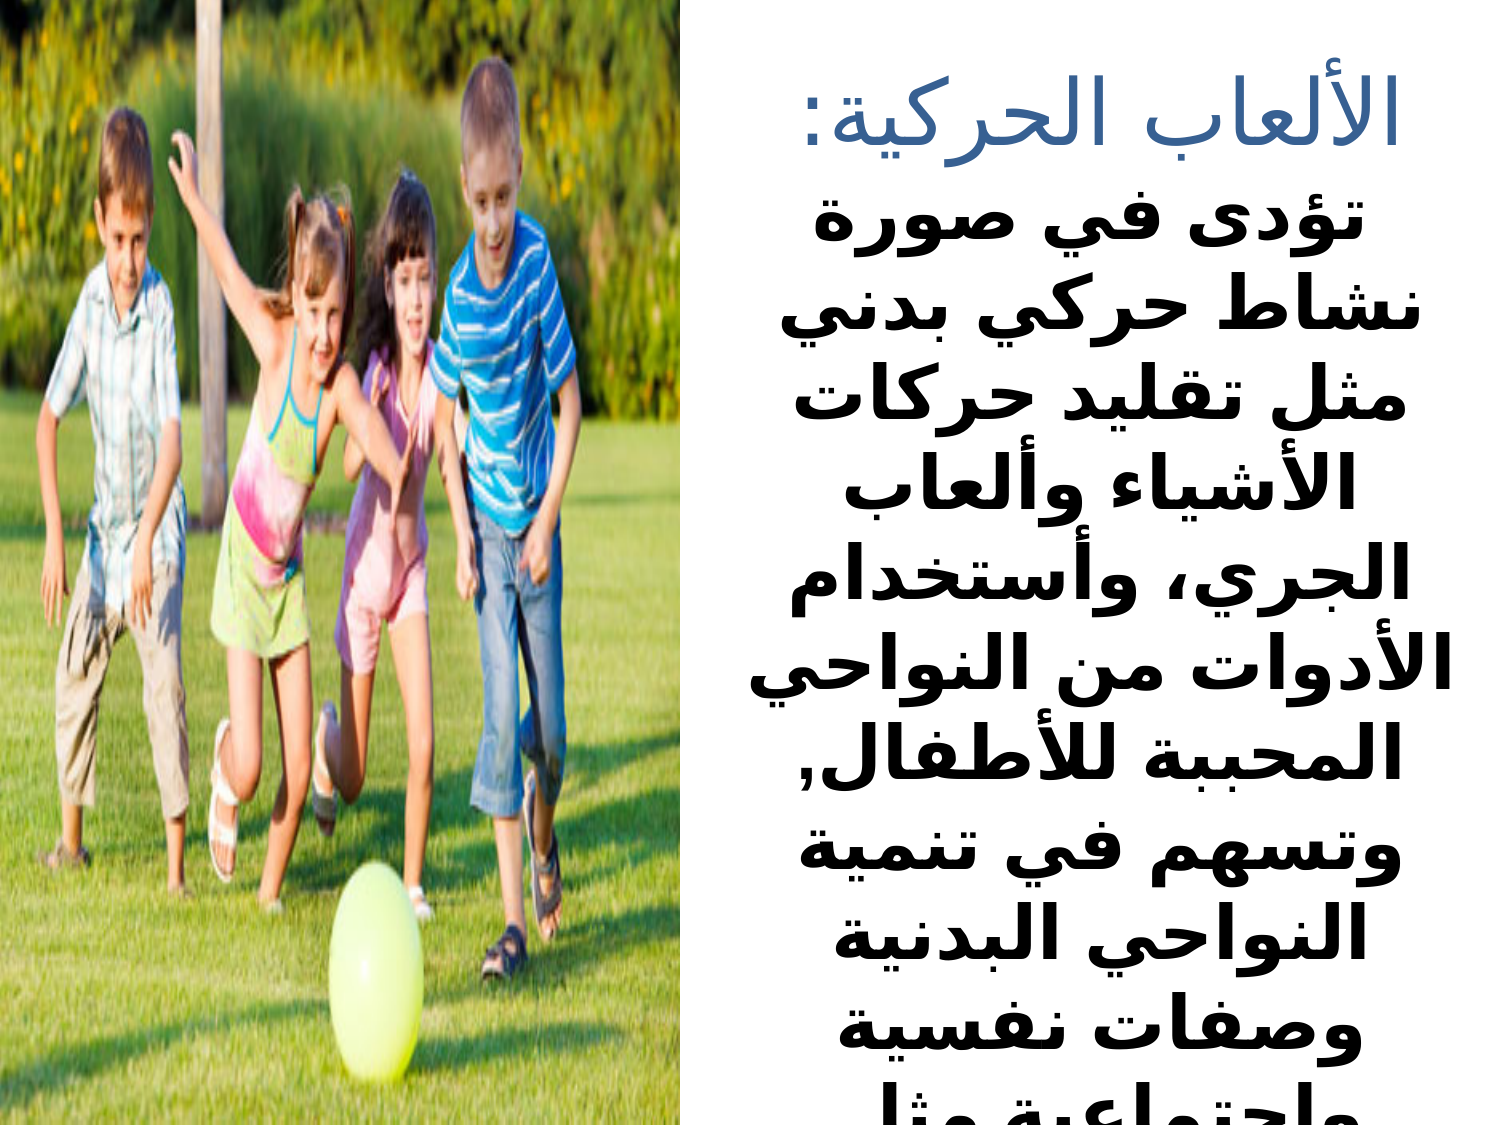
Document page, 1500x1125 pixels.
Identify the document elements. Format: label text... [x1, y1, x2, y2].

text_box الألعاب الحركية: تؤدى في صورة نشاط حركي بدني مثل تقليد حركات الأشياء وألعاب الجري، وأستخدام الأدوات من النواحي المحببة للأطفال, وتسهم في تنمية النواحي البدنية وصفات نفسية واجتماعية مثل التعاون والمنافسة والقيادة. [703, 46, 1500, 1125]
picture [0, 0, 680, 1125]
